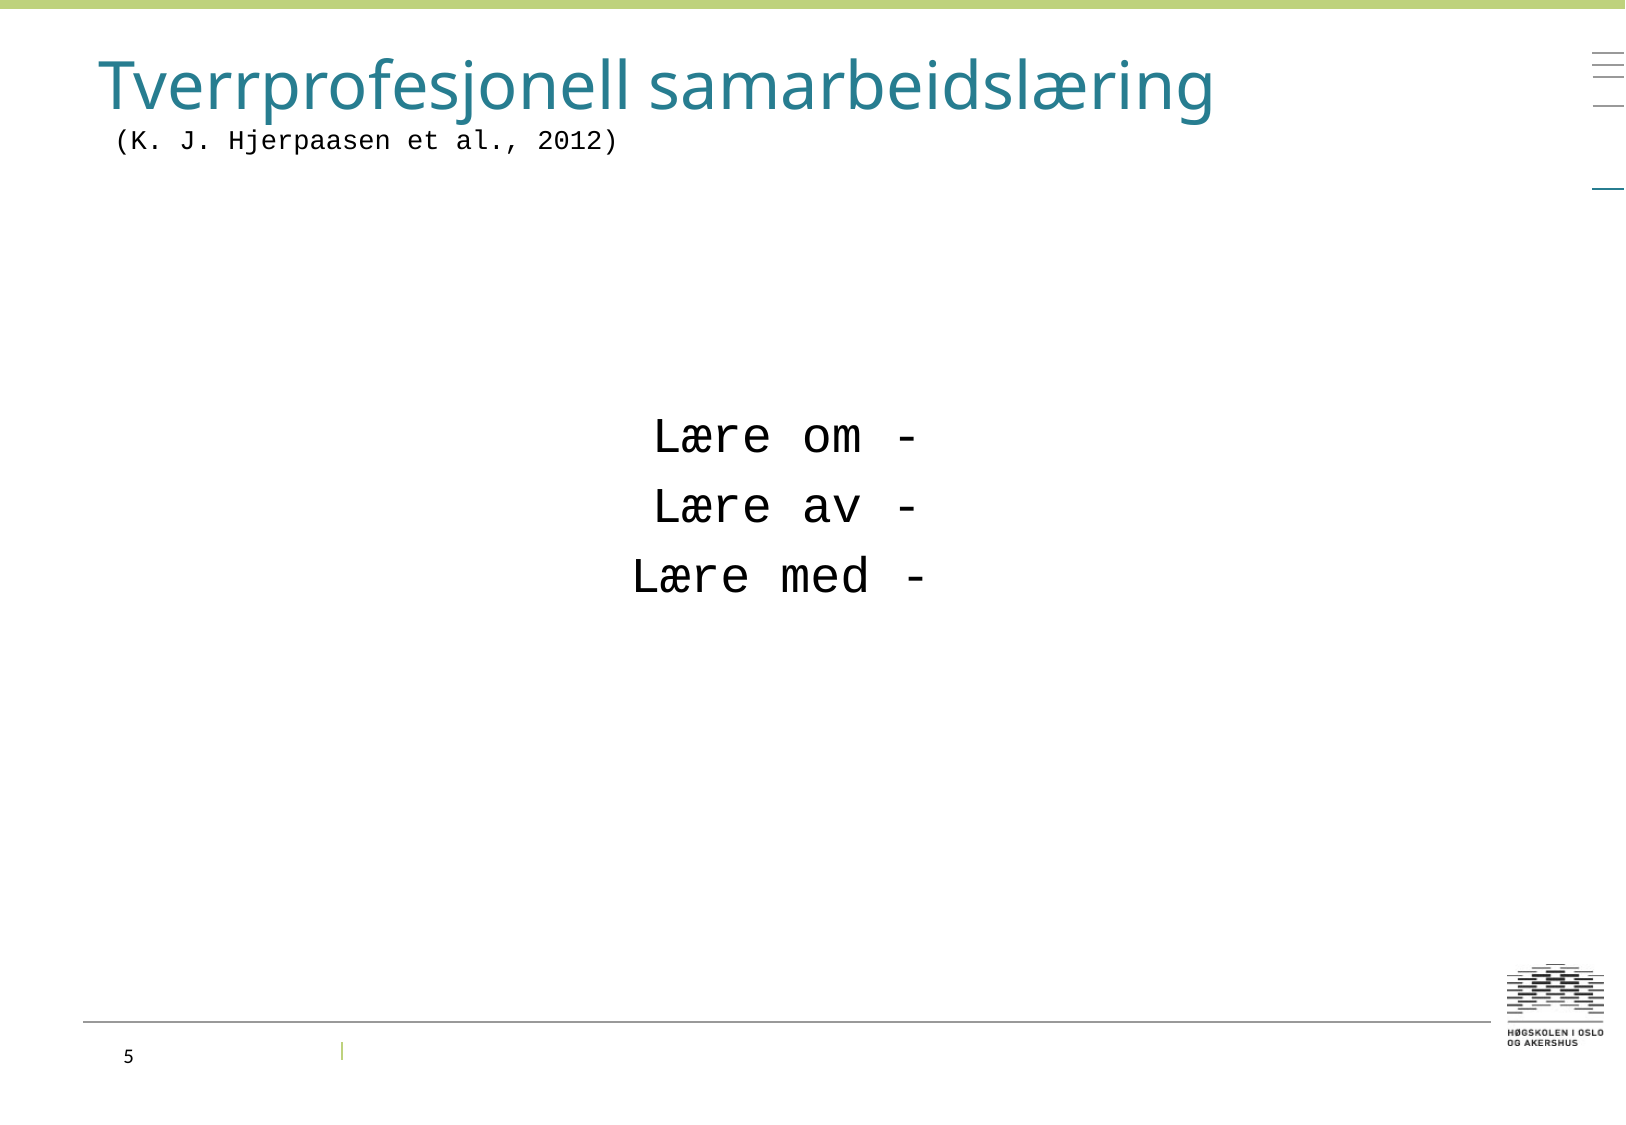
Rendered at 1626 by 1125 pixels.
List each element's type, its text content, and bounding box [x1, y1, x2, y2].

picture [1507, 964, 1604, 1046]
title Tverrprofesjonell samarbeidslæring (K. J. Hjerpaasen et al., 2012) [83, 35, 1491, 189]
text_box 5 [108, 1035, 1453, 1075]
list Lære om - Lære av - Lære med - [83, 324, 1491, 1017]
